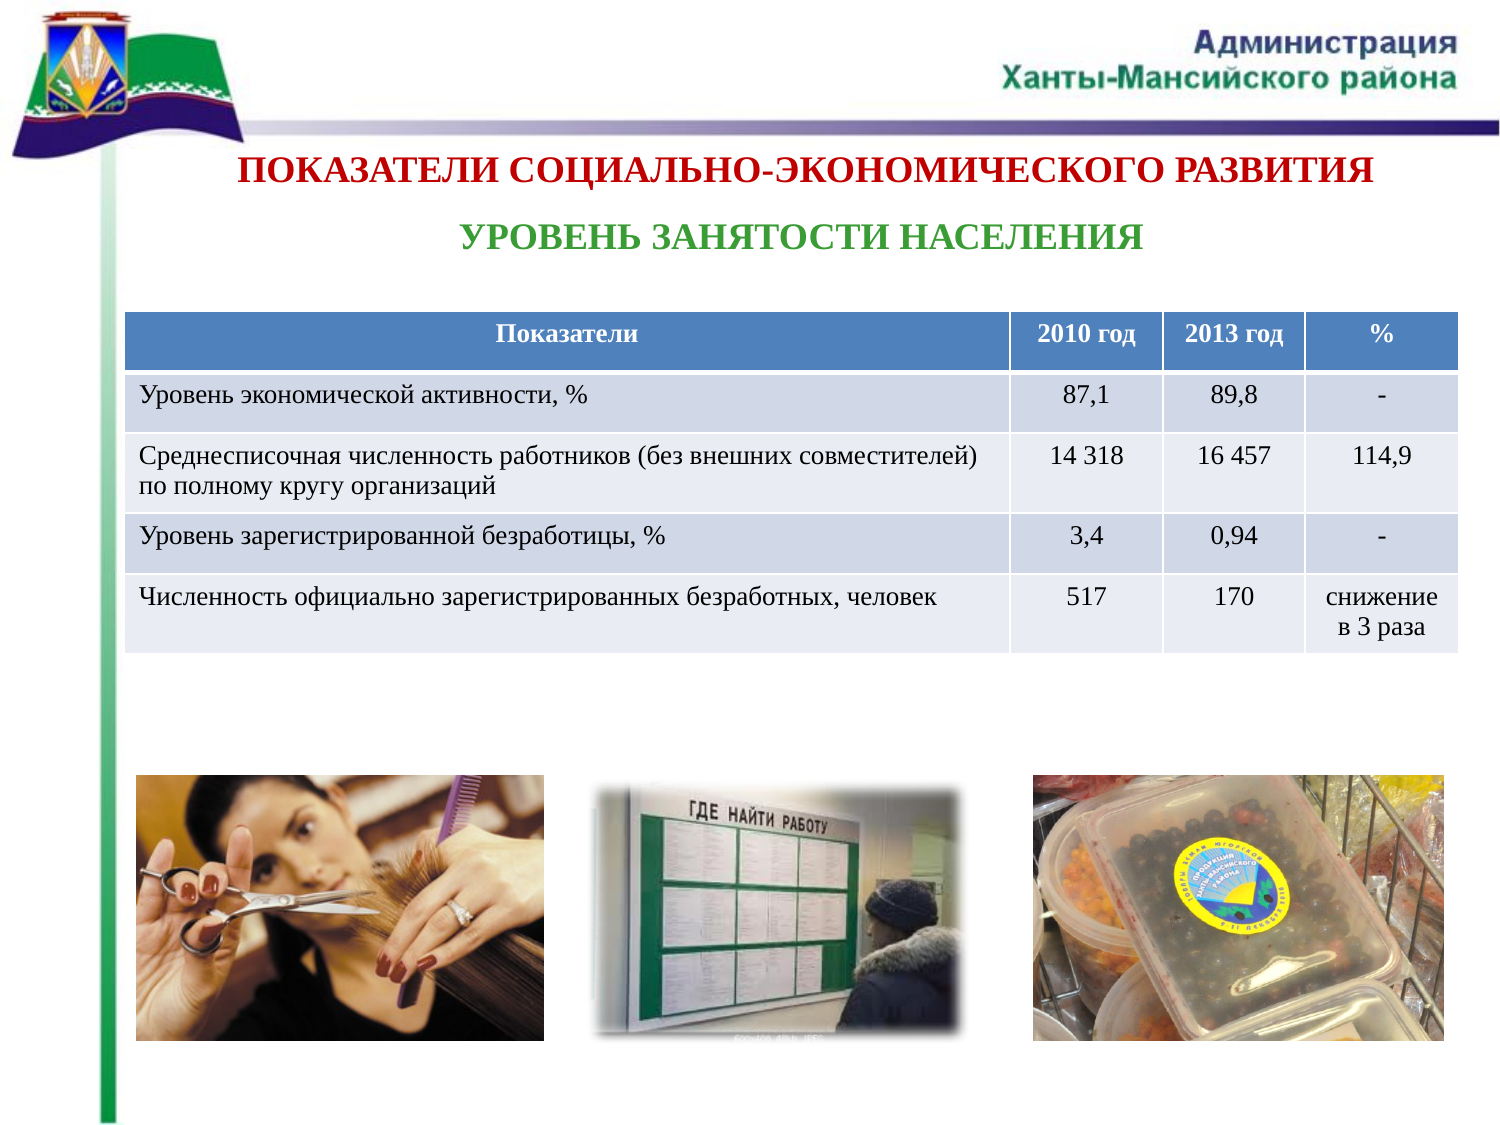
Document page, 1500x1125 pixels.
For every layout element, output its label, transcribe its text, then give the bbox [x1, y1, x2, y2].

text_box ПОКАЗАТЕЛИ СОЦИАЛЬНО-ЭКОНОМИЧЕСКОГО РАЗВИТИЯ УРОВЕНЬ ЗАНЯТОСТИ НАСЕЛЕНИЯ [112, 137, 1500, 265]
table_cell 517 [1011, 575, 1162, 653]
table_header 2013 год [1164, 312, 1304, 370]
table_cell 0,94 [1164, 514, 1304, 573]
table_cell Уровень экономической активности, % [125, 375, 1009, 432]
table_header Показатели [125, 312, 1009, 370]
table_cell 170 [1164, 575, 1304, 653]
table_cell Среднесписочная численность работников (без внешних совместителей) по полному кругу организаций [125, 434, 1009, 512]
table_cell 16 457 [1164, 434, 1304, 512]
table_cell - [1306, 375, 1458, 432]
table_cell Численность официально зарегистрированных безработных, человек [125, 575, 1009, 653]
table_cell Уровень зарегистрированной безработицы, % [125, 514, 1009, 573]
table_cell снижение в 3 раза [1306, 575, 1458, 653]
table_header 2010 год [1011, 312, 1162, 370]
table_cell 114,9 [1306, 434, 1458, 512]
table_cell 89,8 [1164, 375, 1304, 432]
table_cell - [1306, 514, 1458, 573]
table_header % [1306, 312, 1458, 370]
table_cell 3,4 [1011, 514, 1162, 573]
table_cell 87,1 [1011, 375, 1162, 432]
picture [0, 0, 1500, 1125]
table_cell 14 318 [1011, 434, 1162, 512]
